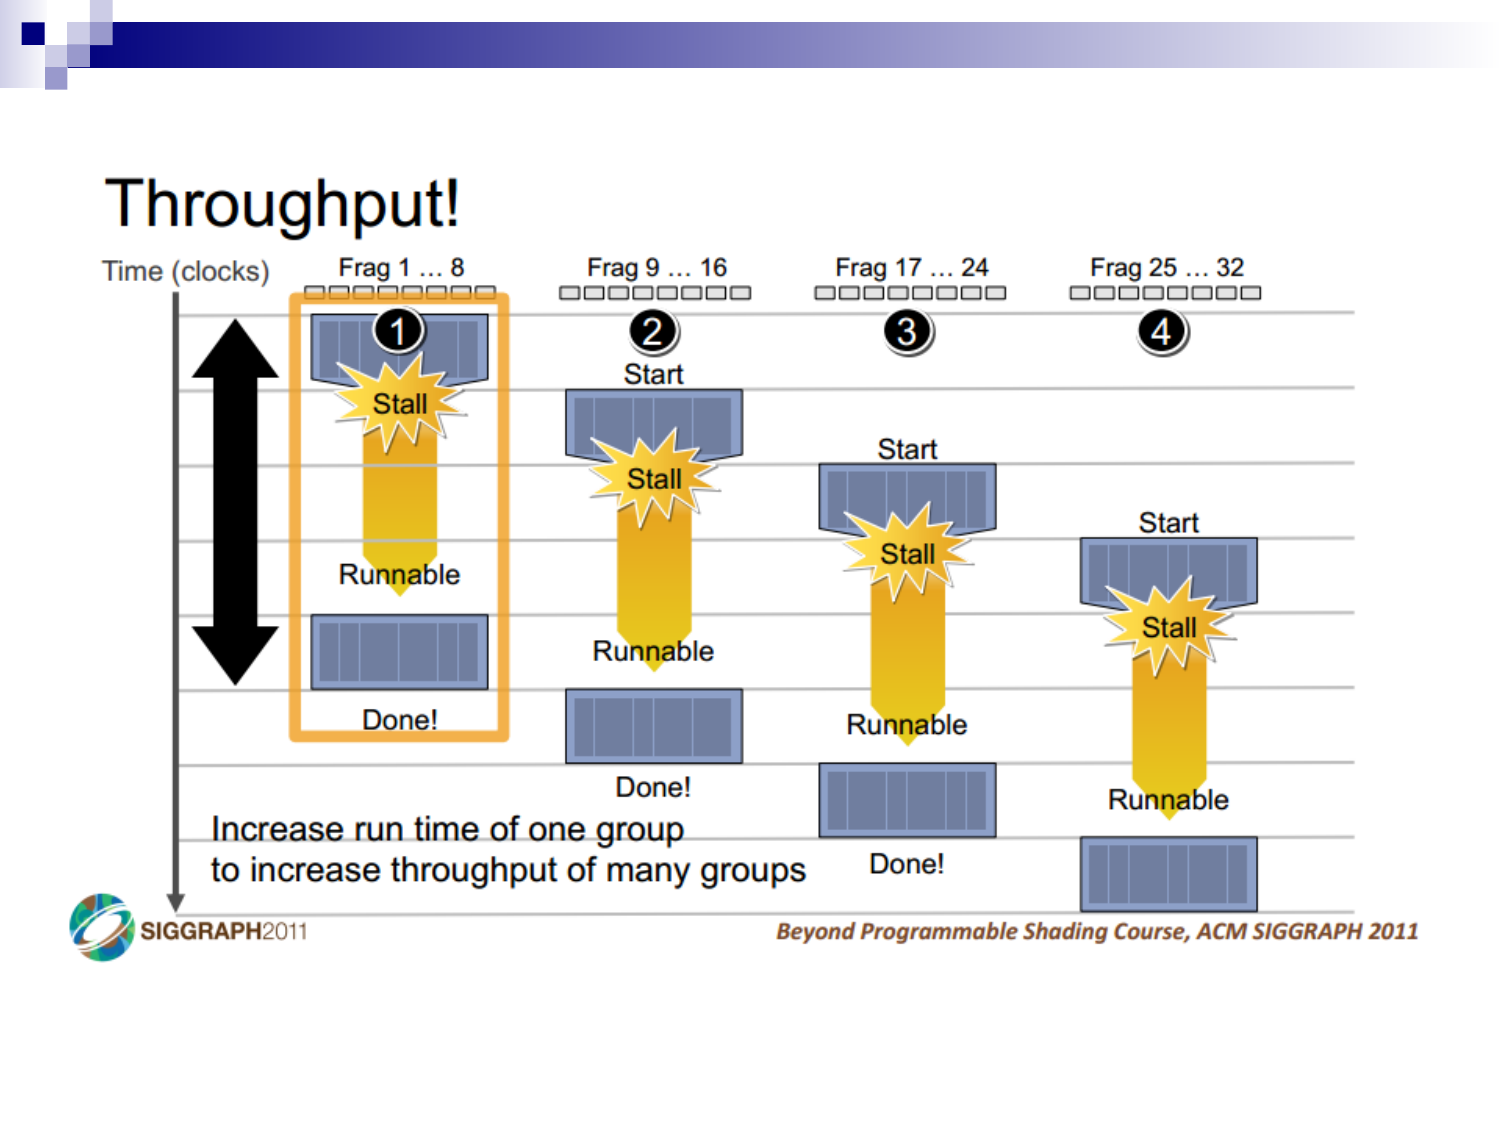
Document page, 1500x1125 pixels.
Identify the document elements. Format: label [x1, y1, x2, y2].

picture [62, 159, 1438, 966]
